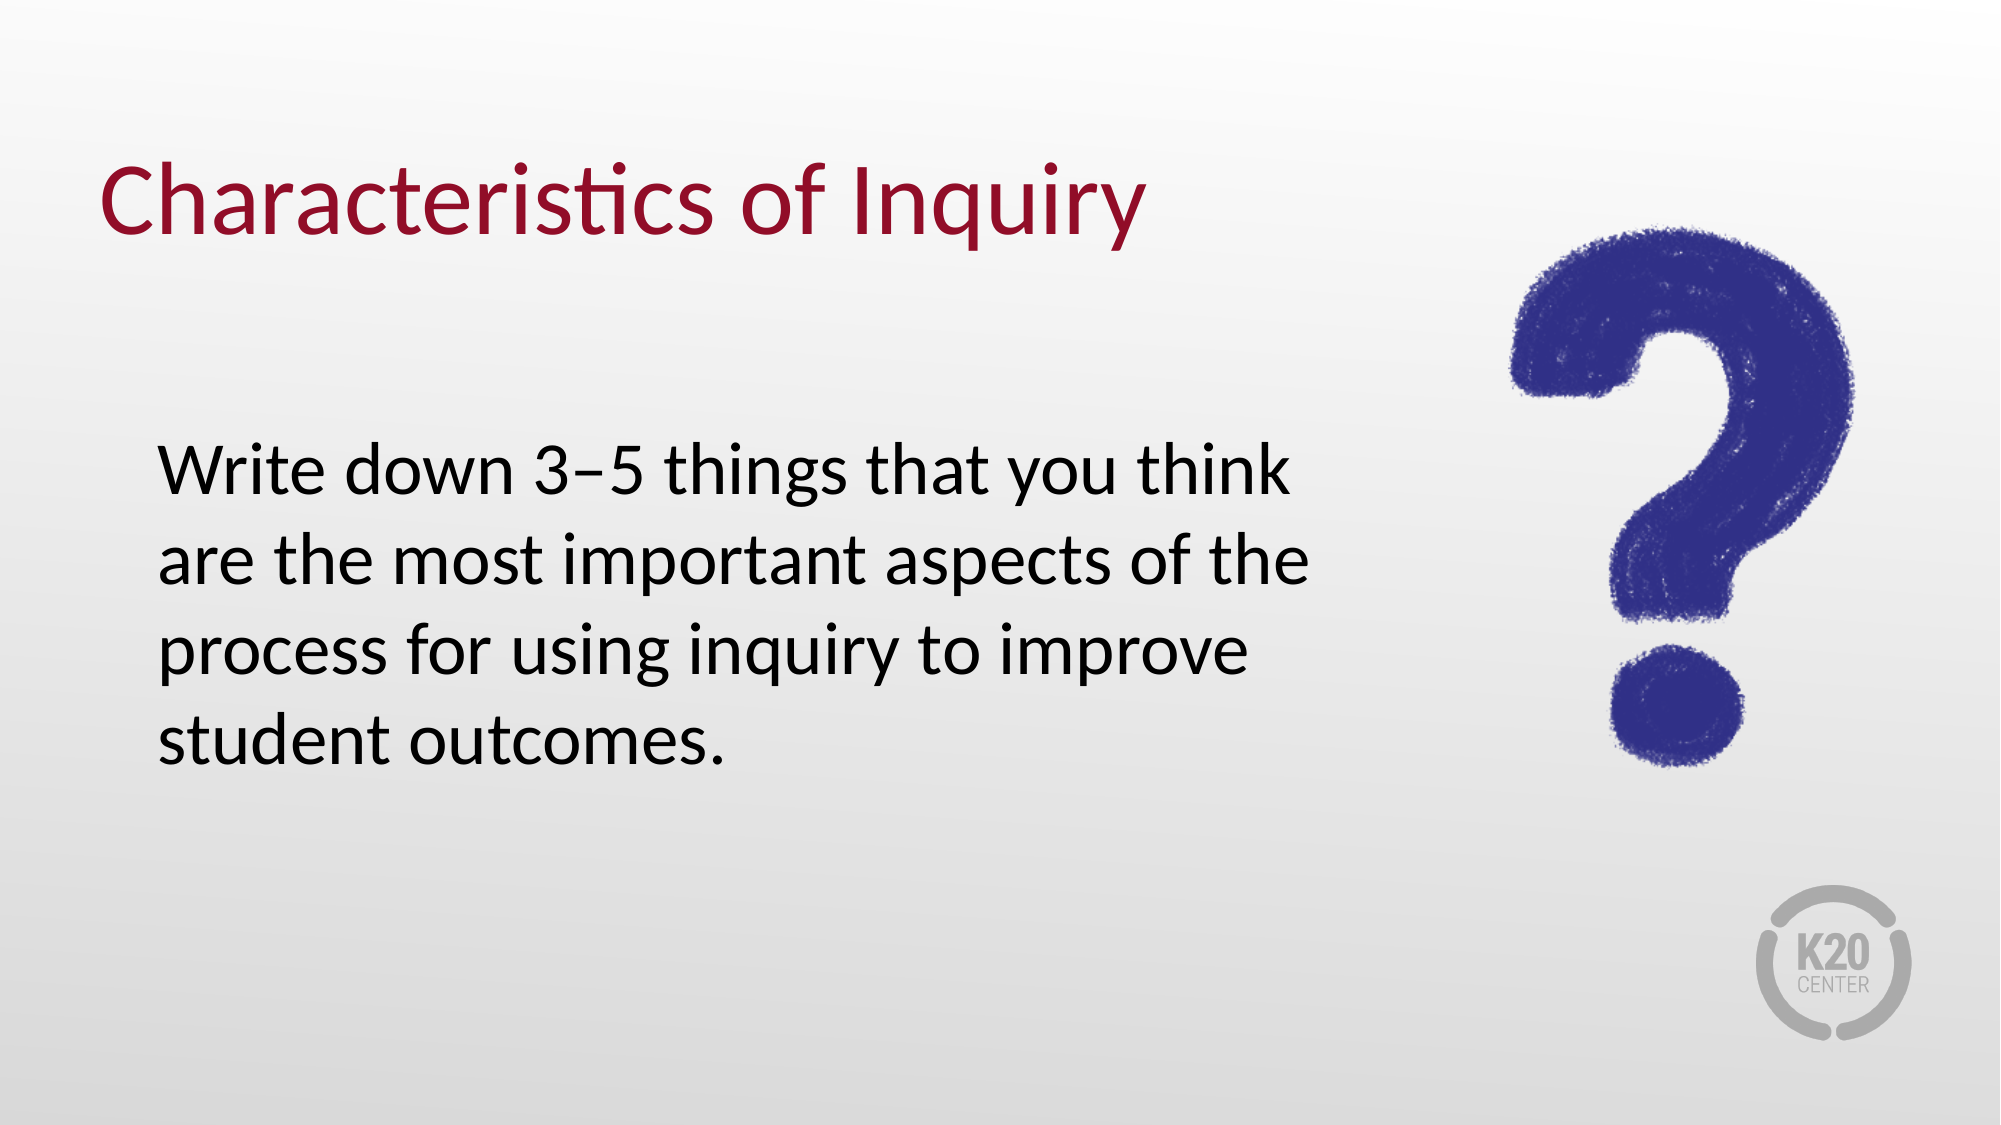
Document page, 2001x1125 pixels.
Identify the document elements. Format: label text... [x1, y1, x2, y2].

picture [1733, 862, 1934, 1063]
title Characteristics of Inquiry [99, 67, 1900, 256]
list Write down 3–5 things that you think are the most important aspects of the process for using inquiry to improve student outcomes. [81, 409, 1399, 837]
picture [1456, 190, 1936, 810]
